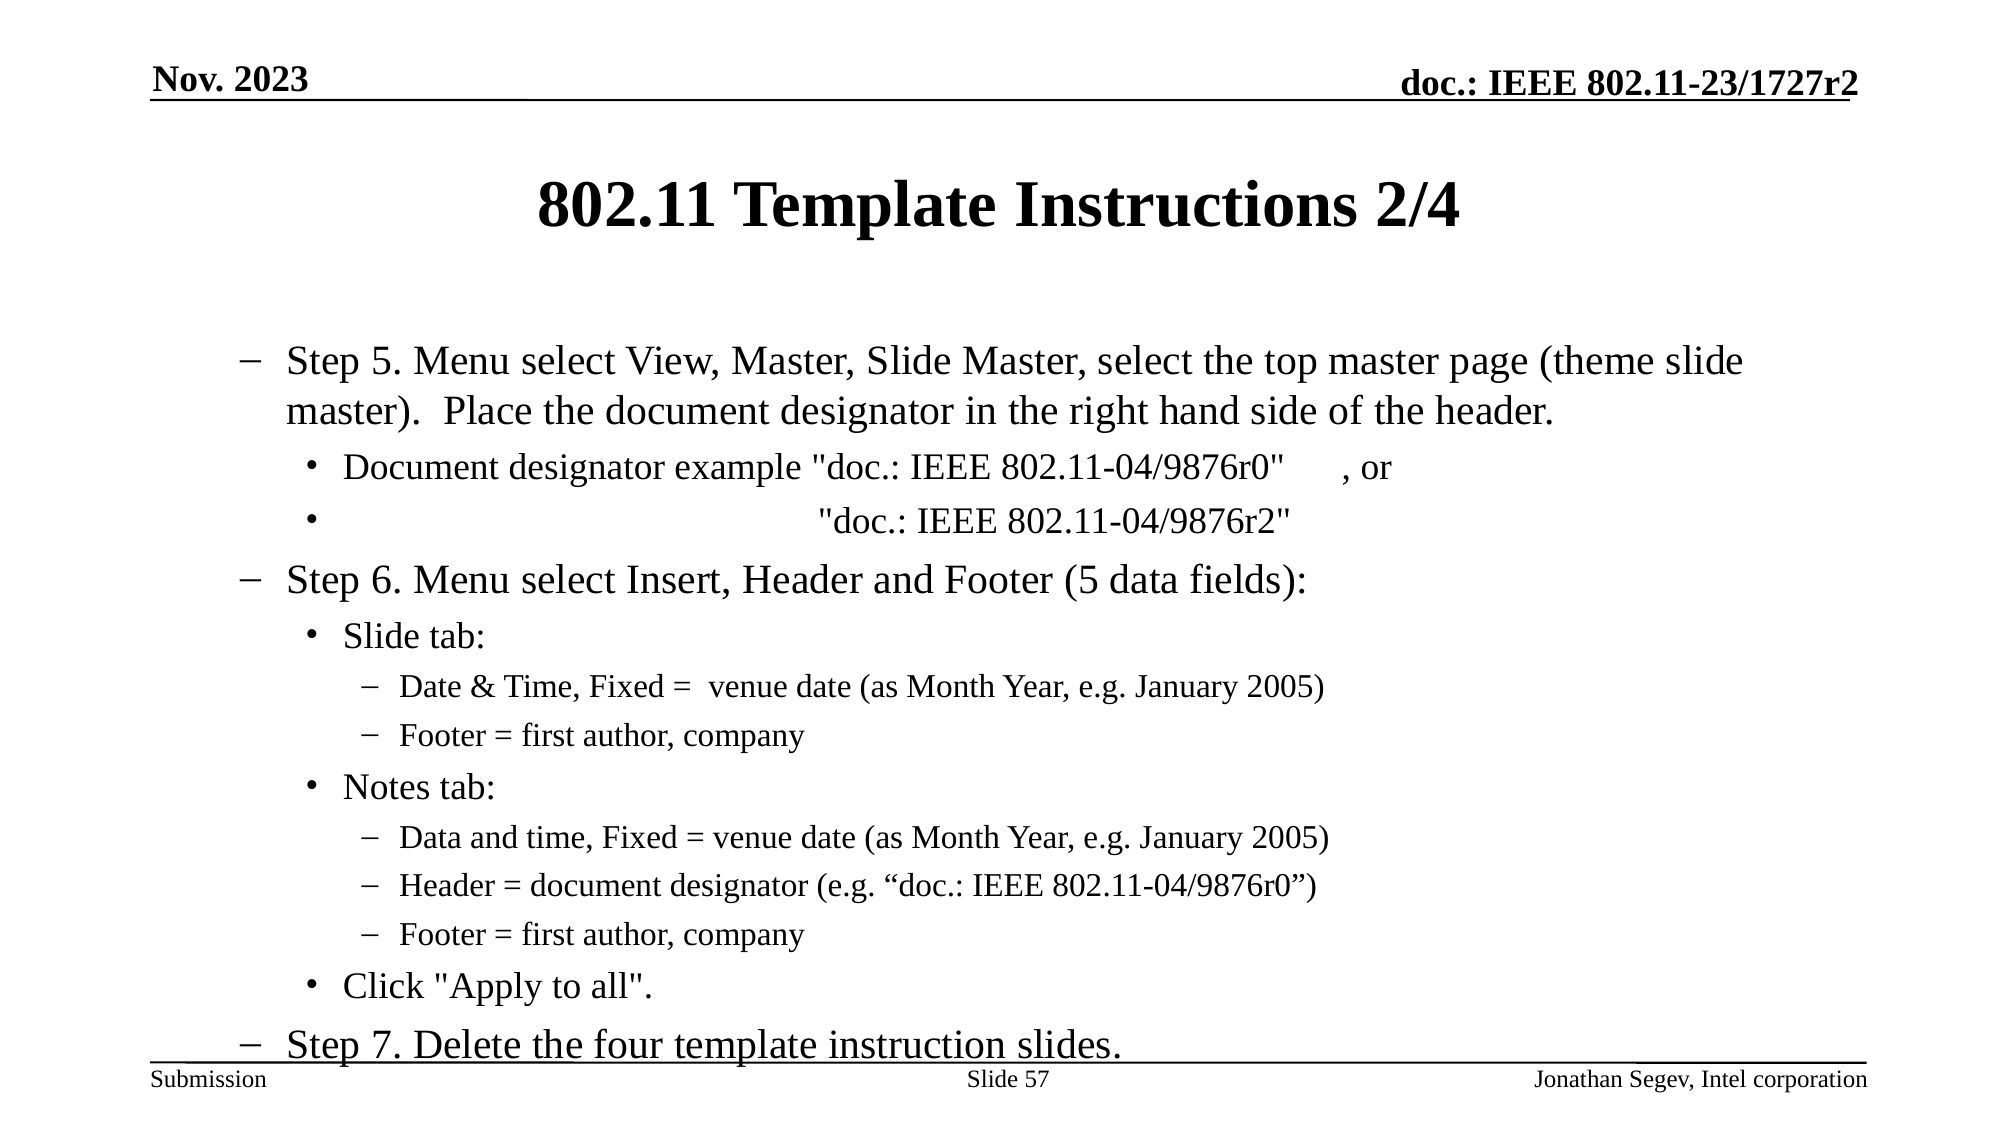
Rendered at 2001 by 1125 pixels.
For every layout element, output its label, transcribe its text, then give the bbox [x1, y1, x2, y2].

slide_number Slide 57 [950, 1061, 1067, 1123]
list Step 5. Menu select View, Master, Slide Master, select the top master page (theme slide master). Place the document designator in the right hand side of the header. Document designator example "doc.: IEEE 802.11-04/9876r0" , or "doc.: IEEE 802.11-04/9876r2" Step 6. Menu select Insert, Header and Footer (5 data fields): Slide tab: Date & Time, Fixed = venue date (as Month Year, e.g. January 2005) Footer = first author, company Notes tab: Data and time, Fixed = venue date (as Month Year, e.g. January 2005) Header = document designator (e.g. “doc.: IEEE 802.11-04/9876r0”) Footer = first author, company Click "Apply to all". Step 7. Delete the four template instruction slides. [149, 324, 1850, 1000]
footer Jonathan Segev, Intel corporation [1171, 1061, 1869, 1093]
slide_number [152, 54, 563, 100]
title 802.11 Template Instructions 2/4 [149, 112, 1850, 288]
